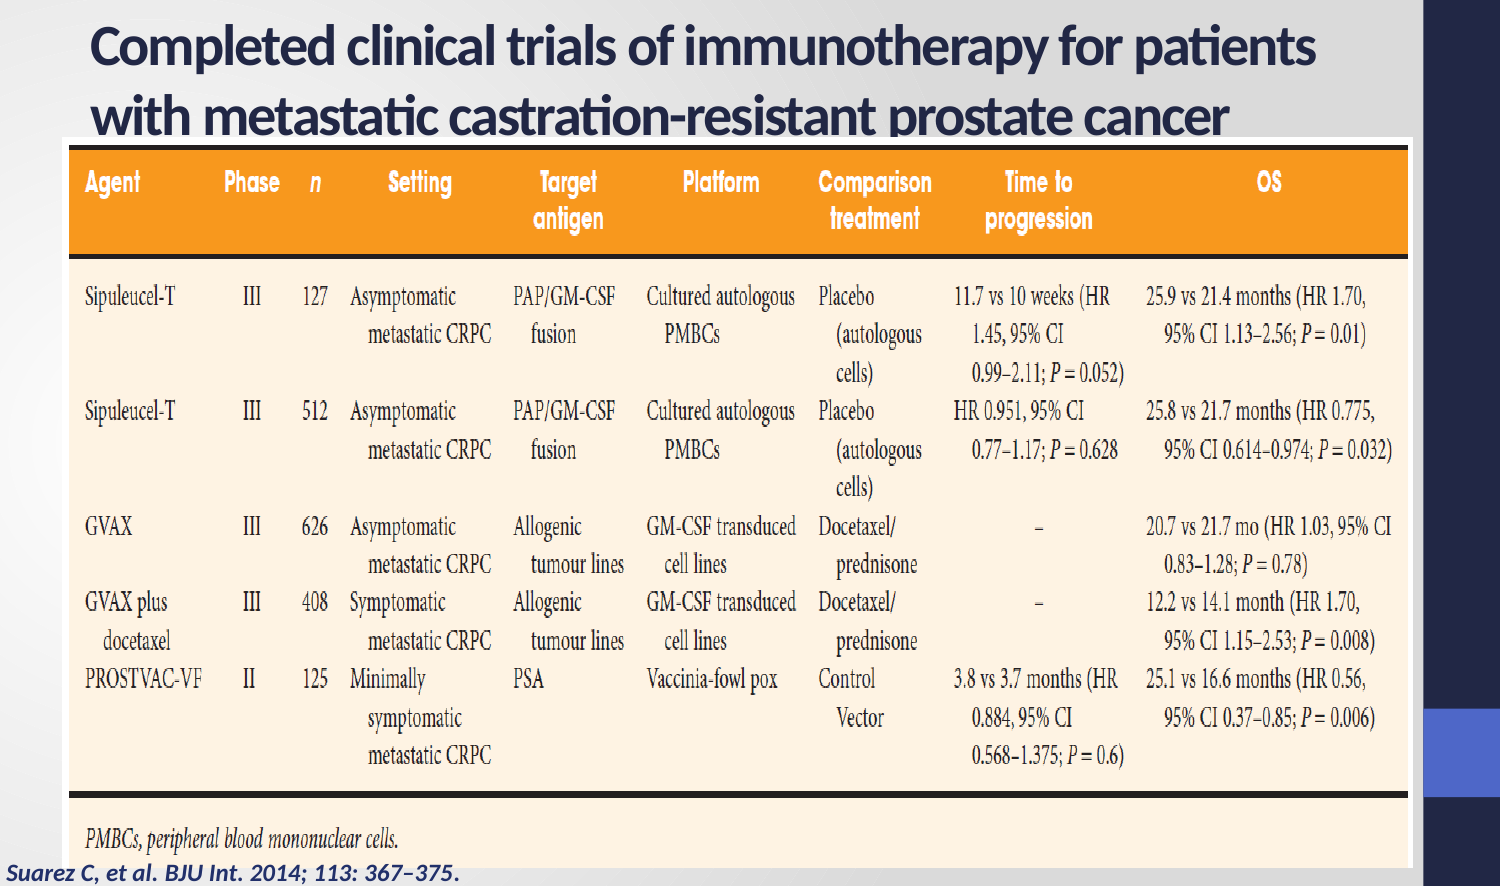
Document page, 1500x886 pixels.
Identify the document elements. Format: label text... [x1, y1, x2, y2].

picture [61, 137, 1413, 869]
title Completed clinical trials of immunotherapy for patients with metastatic castration-resistant prostate cancer [75, 29, 1400, 124]
text_box Suarez C, et al. BJU Int. 2014; 113: 367–375. [0, 853, 1500, 886]
